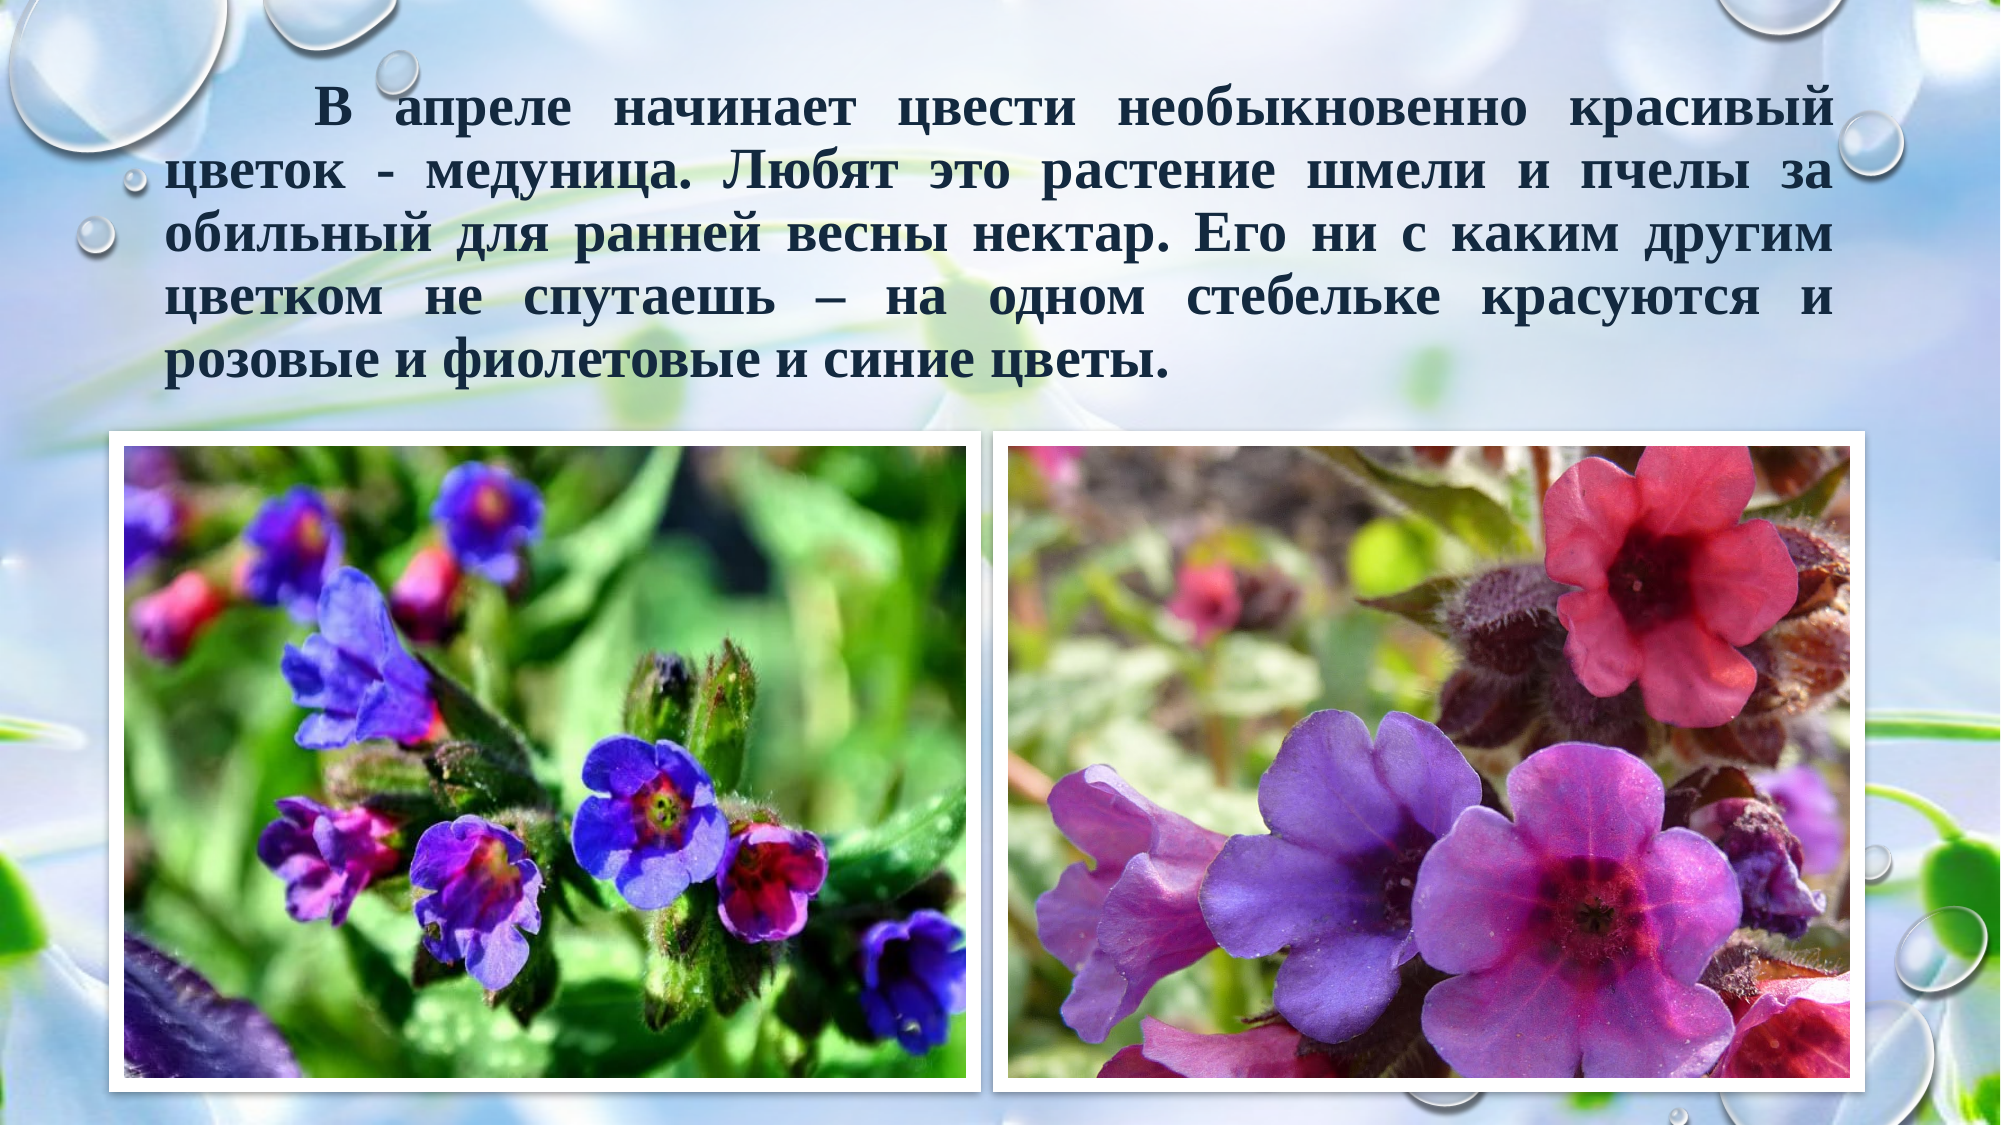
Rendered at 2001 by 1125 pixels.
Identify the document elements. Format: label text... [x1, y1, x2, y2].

picture [0, 0, 2001, 1125]
title В апреле начинает цвести необыкновенно красивый цветок - медуница. Любят это растение шмели и пчелы за обильный для ранней весны нектар. Его ни с каким другим цветком не спутаешь – на одном стебельке красуются и розовые и фиолетовые и синие цветы. [149, 101, 1851, 364]
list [123, 445, 967, 1078]
